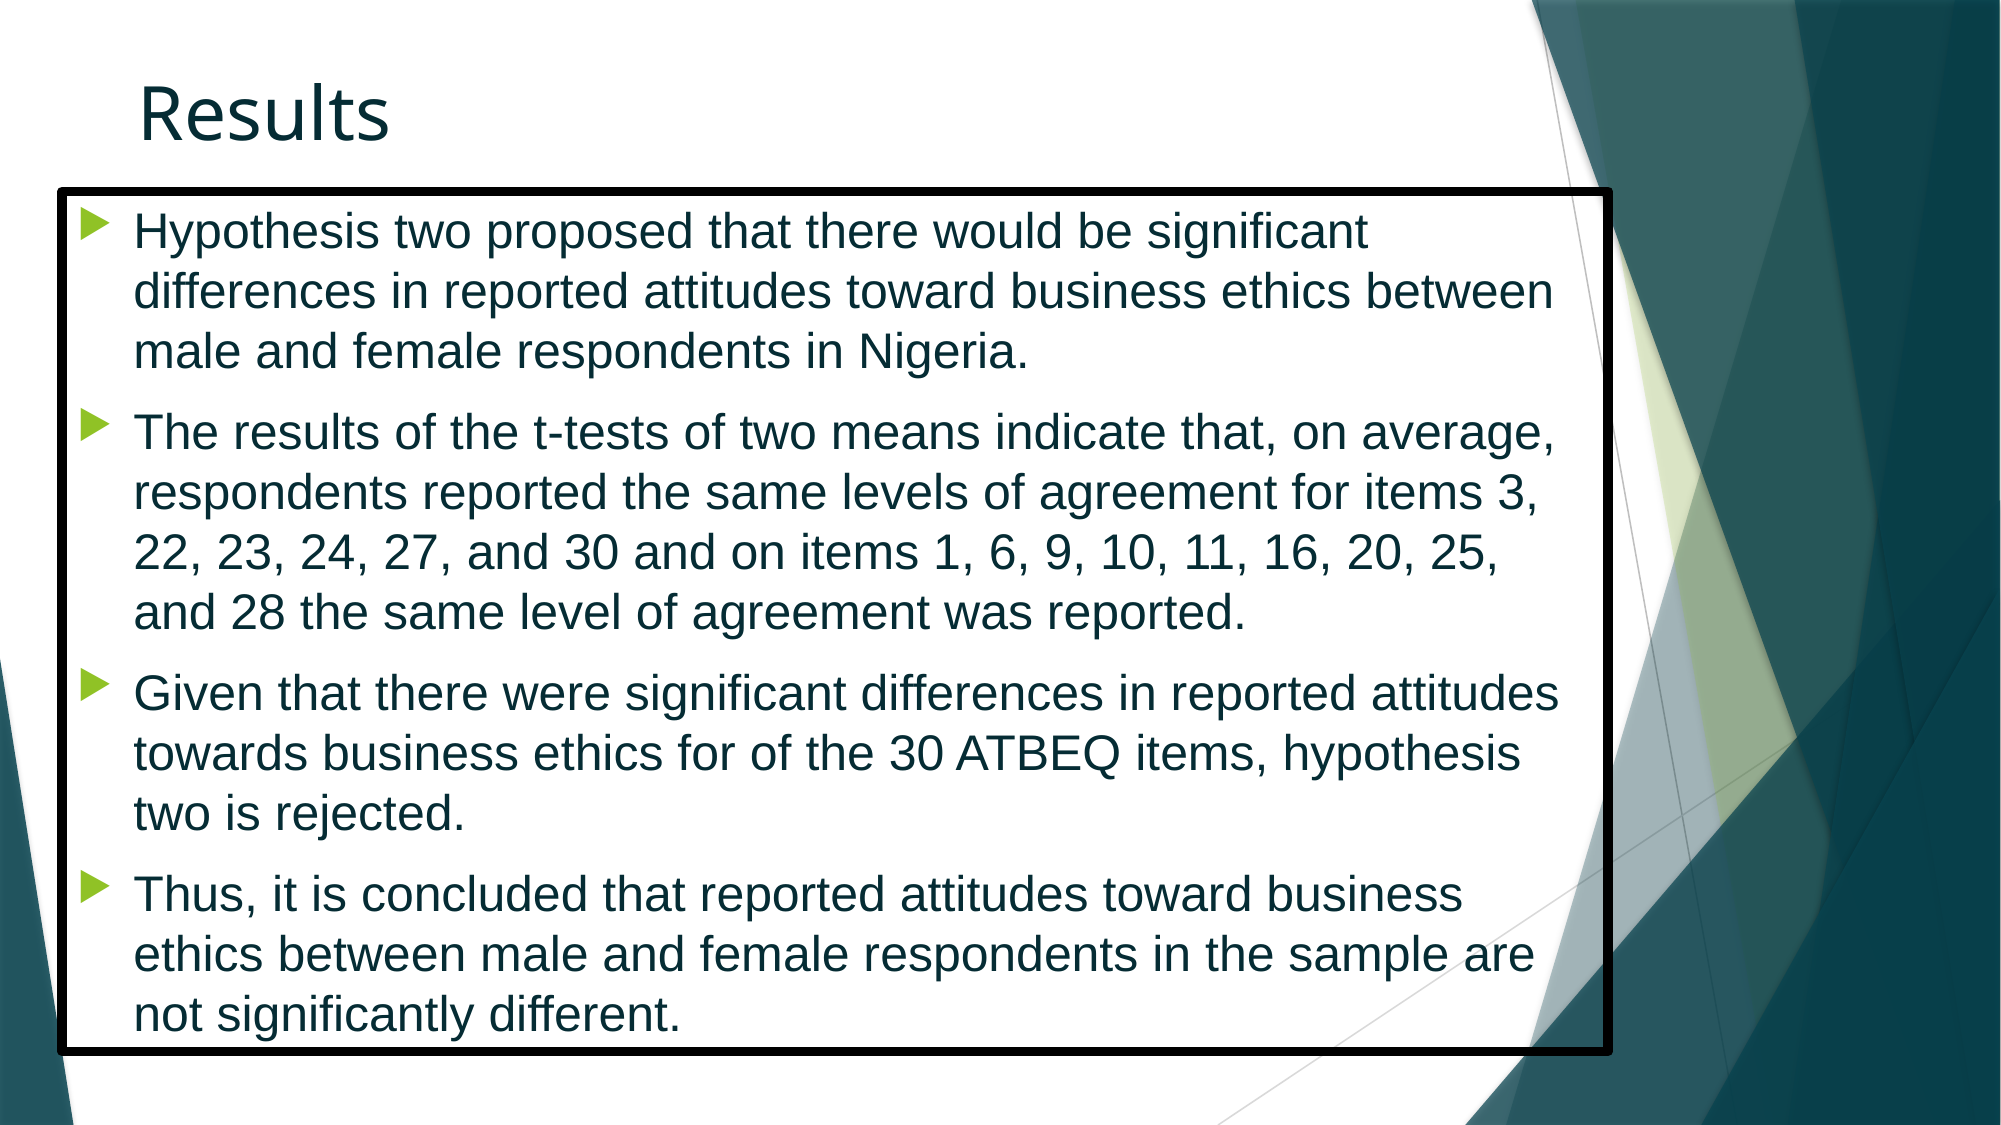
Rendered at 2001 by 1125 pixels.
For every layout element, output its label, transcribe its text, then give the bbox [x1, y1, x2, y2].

list Hypothesis two proposed that there would be significant differences in reported attitudes toward business ethics between male and female respondents in Nigeria. The results of the t-tests of two means indicate that, on average, respondents reported the same levels of agreement for items 3, 22, 23, 24, 27, and 30 and on items 1, 6, 9, 10, 11, 16, 20, 25, and 28 the same level of agreement was reported. Given that there were significant differences in reported attitudes towards business ethics for of the 30 ATBEQ items, hypothesis two is rejected. Thus, it is concluded that reported attitudes toward business ethics between male and female respondents in the sample are not significantly different. [62, 191, 1609, 1052]
title Results [122, 58, 1533, 181]
